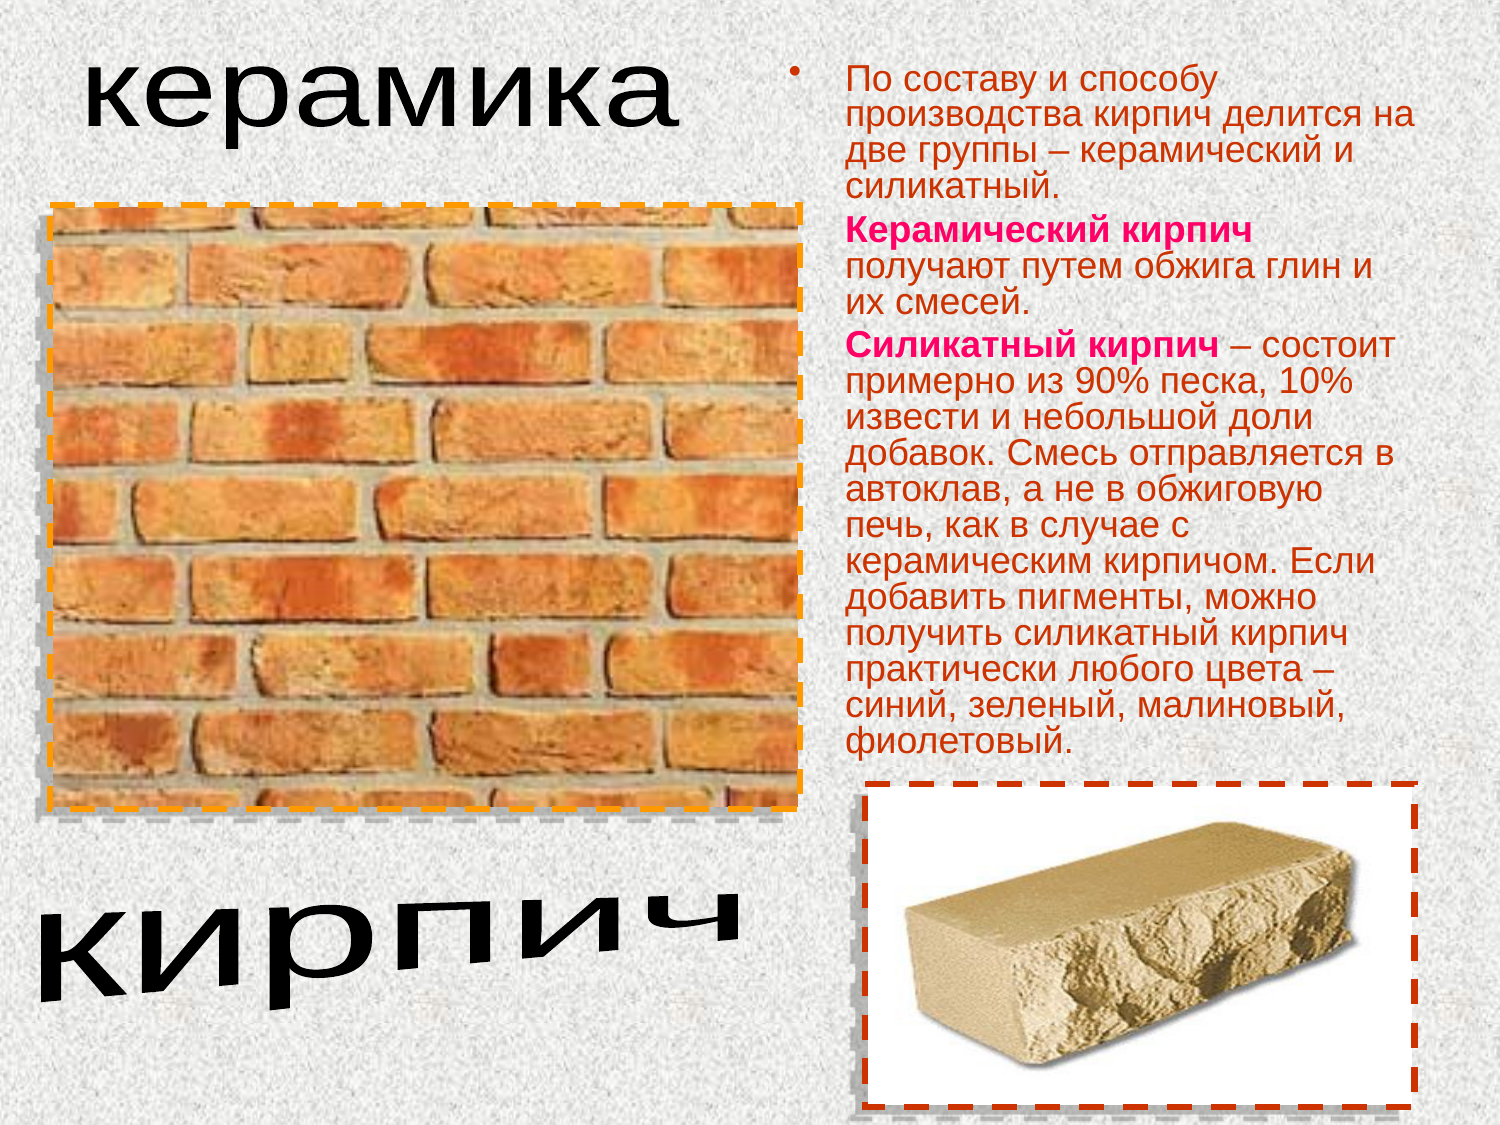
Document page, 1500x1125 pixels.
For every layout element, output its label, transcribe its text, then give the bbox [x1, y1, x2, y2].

picture [0, 0, 1500, 1125]
list По составу и способу производства кирпич делится на две группы – керамический и силикатный. Керамический кирпич получают путем обжига глин и их смесей. Силикатный кирпич – состоит примерно из 90% песка, 10% извести и небольшой доли добавок. Смесь отправляется в автоклав, а не в обжиговую печь, как в случае с керамическим кирпичом. Если добавить пигменты, можно получить силикатный кирпич практически любого цвета – синий, зеленый, малиновый, фиолетовый. [773, 54, 1437, 798]
